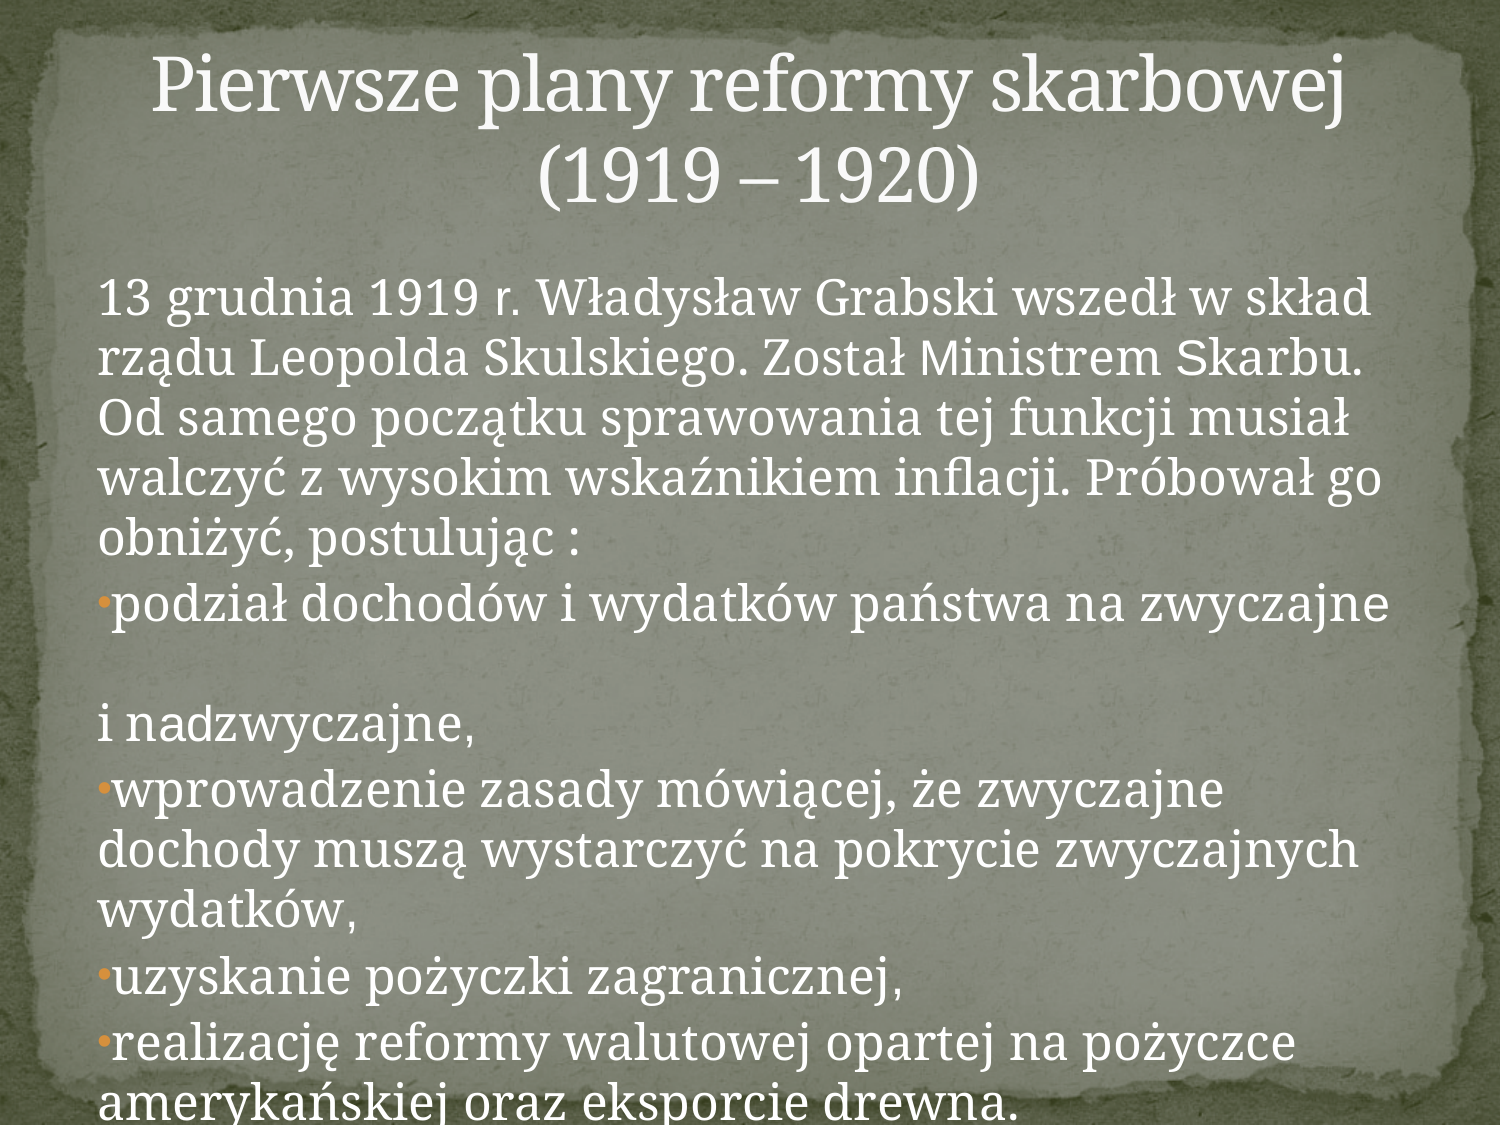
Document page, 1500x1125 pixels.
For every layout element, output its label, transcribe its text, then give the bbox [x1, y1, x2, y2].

list 13 grudnia 1919 r. Władysław Grabski wszedł w skład rządu Leopolda Skulskiego. Został Ministrem Skarbu. Od samego początku sprawowania tej funkcji musiał walczyć z wysokim wskaźnikiem inflacji. Próbował go obniżyć, postulując : podział dochodów i wydatków państwa na zwyczajne i nadzwyczajne, wprowadzenie zasady mówiącej, że zwyczajne dochody muszą wystarczyć na pokrycie zwyczajnych wydatków, uzyskanie pożyczki zagranicznej, realizację reformy walutowej opartej na pożyczce amerykańskiej oraz eksporcie drewna. [81, 257, 1414, 1009]
title Pierwsze plany reformy skarbowej (1919 – 1920) [74, 24, 1425, 225]
